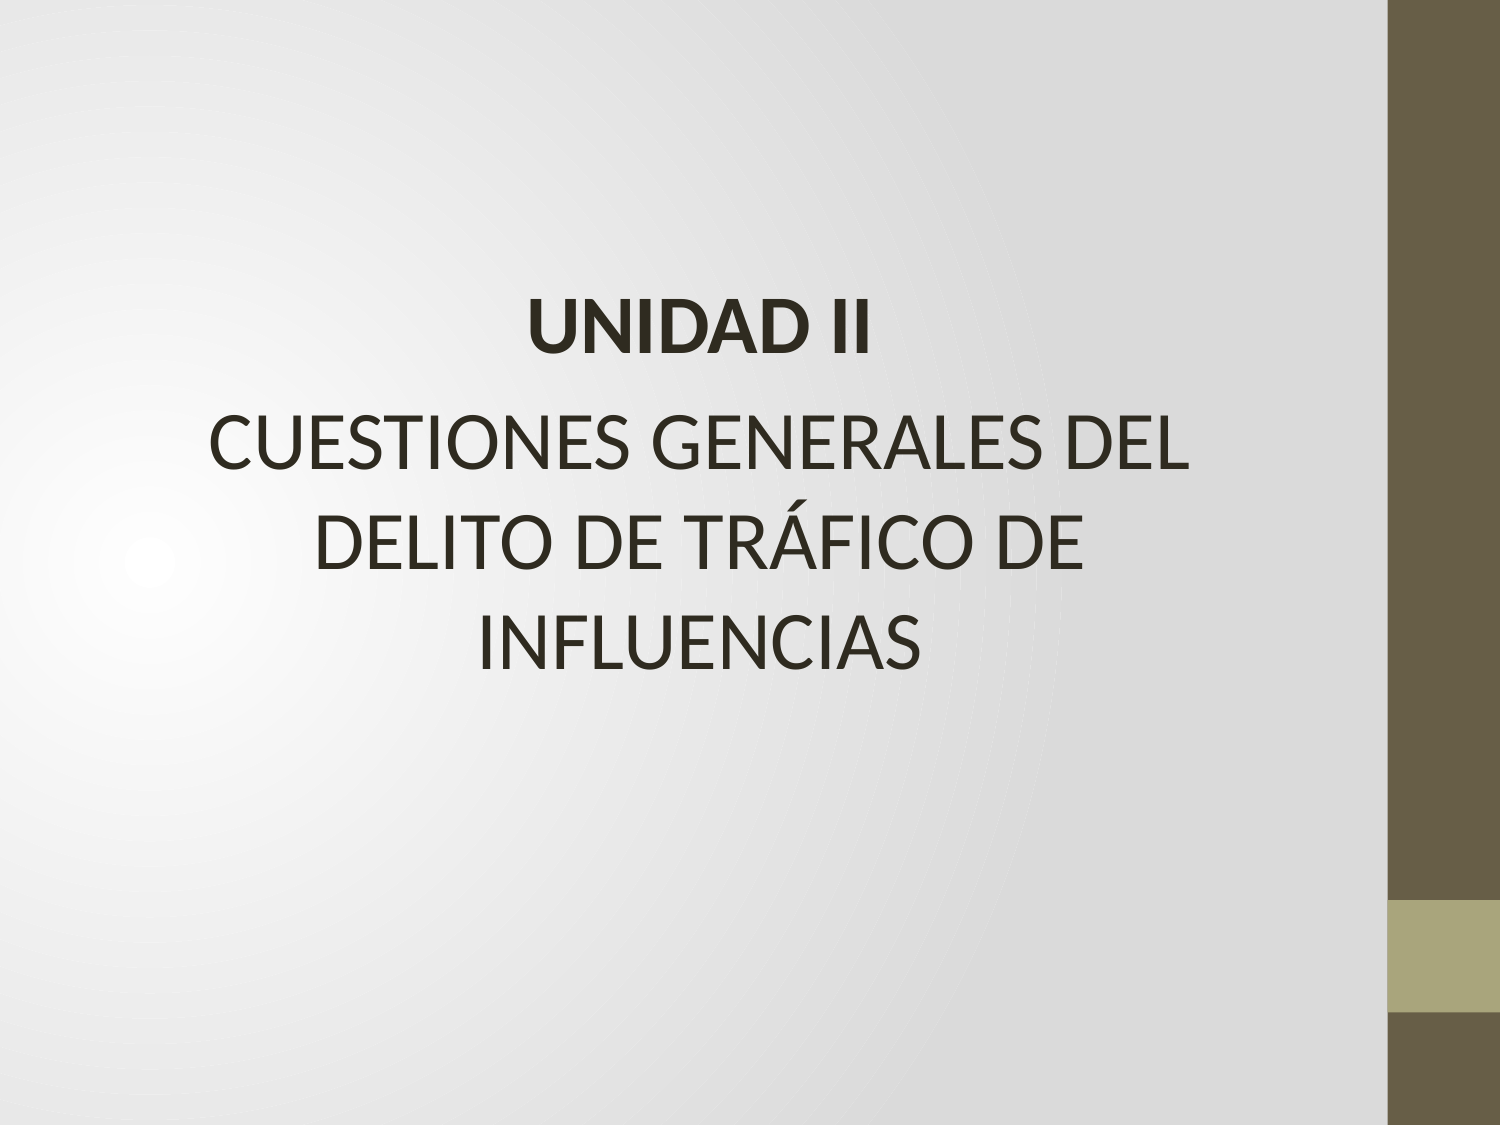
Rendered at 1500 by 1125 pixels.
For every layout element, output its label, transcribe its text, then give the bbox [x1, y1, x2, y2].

list UNIDAD II CUESTIONES GENERALES DEL DELITO DE TRÁFICO DE INFLUENCIAS [75, 262, 1325, 1050]
